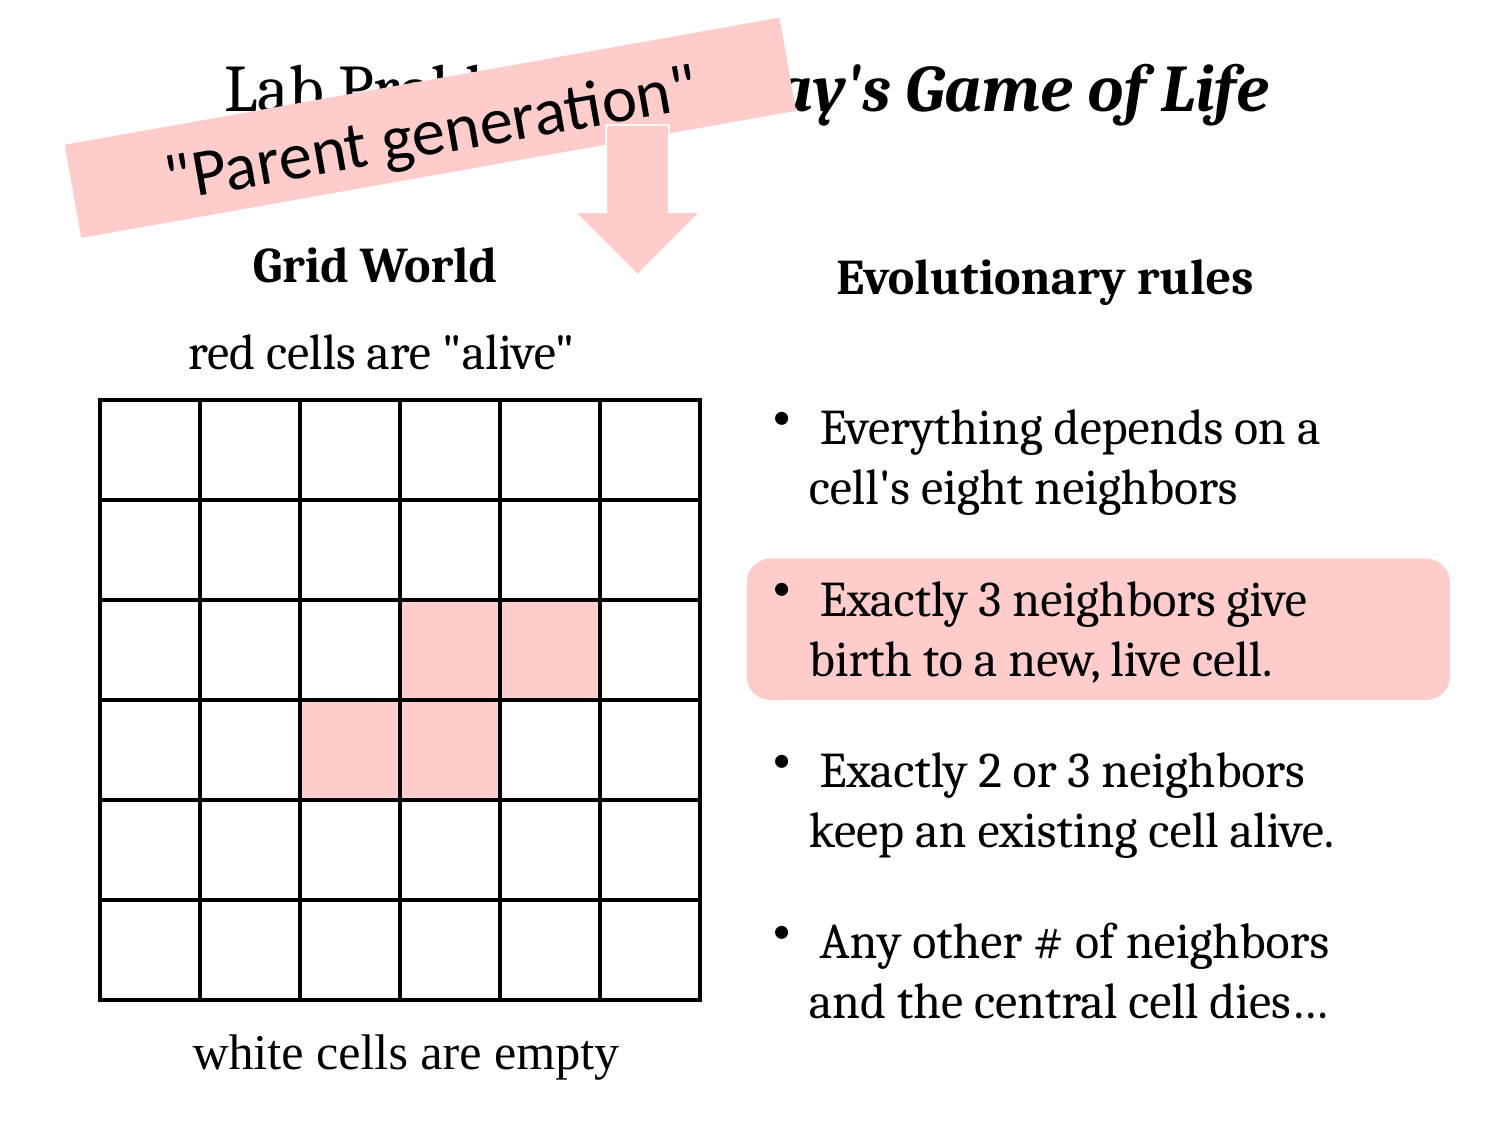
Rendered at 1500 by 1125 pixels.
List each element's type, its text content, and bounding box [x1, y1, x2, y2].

text_box [99, 699, 200, 800]
text_box Exactly 3 neighbors give birth to a new, live cell. [758, 558, 1384, 694]
text_box [300, 500, 399, 600]
text_box "Parent generation" [64, 17, 797, 238]
text_box [99, 900, 200, 1000]
text_box [99, 399, 200, 500]
text_box Evolutionary rules [787, 237, 1303, 313]
text_box [399, 600, 500, 699]
text_box [200, 399, 300, 500]
text_box [500, 699, 600, 800]
text_box [399, 399, 500, 500]
text_box [99, 600, 200, 699]
text_box [300, 800, 399, 900]
text_box [300, 699, 399, 800]
text_box [399, 800, 500, 900]
text_box [500, 399, 600, 500]
text_box Exactly 2 or 3 neighbors keep an existing cell alive. [758, 729, 1413, 865]
text_box [500, 900, 600, 1000]
text_box white cells are empty [174, 1012, 638, 1088]
text_box Lab Problem: Conway's Game of Life [678, 37, 1338, 133]
text_box Grid World [224, 224, 525, 300]
text_box [99, 500, 200, 600]
text_box [200, 800, 300, 900]
text_box [300, 600, 399, 699]
text_box [600, 500, 700, 600]
text_box [746, 558, 1450, 700]
text_box [399, 500, 500, 600]
text_box Any other # of neighbors and the central cell dies… [758, 901, 1413, 1036]
text_box [575, 124, 701, 275]
text_box [500, 600, 600, 699]
text_box [300, 900, 399, 1000]
text_box Everything depends on a cell's eight neighbors [758, 387, 1384, 523]
text_box [200, 500, 300, 600]
text_box [300, 399, 399, 500]
text_box [200, 699, 300, 800]
text_box [500, 800, 600, 900]
text_box [600, 800, 700, 900]
text_box Lab Problem: Conway's Game of Life [156, 37, 665, 128]
text_box [600, 399, 700, 500]
text_box [399, 699, 500, 800]
text_box [399, 900, 500, 1000]
text_box [600, 900, 700, 1000]
text_box red cells are "alive" [149, 312, 613, 388]
text_box [200, 900, 300, 1000]
text_box [600, 699, 700, 800]
text_box [600, 600, 700, 699]
text_box [500, 500, 600, 600]
text_box [99, 800, 200, 900]
text_box [200, 600, 300, 699]
